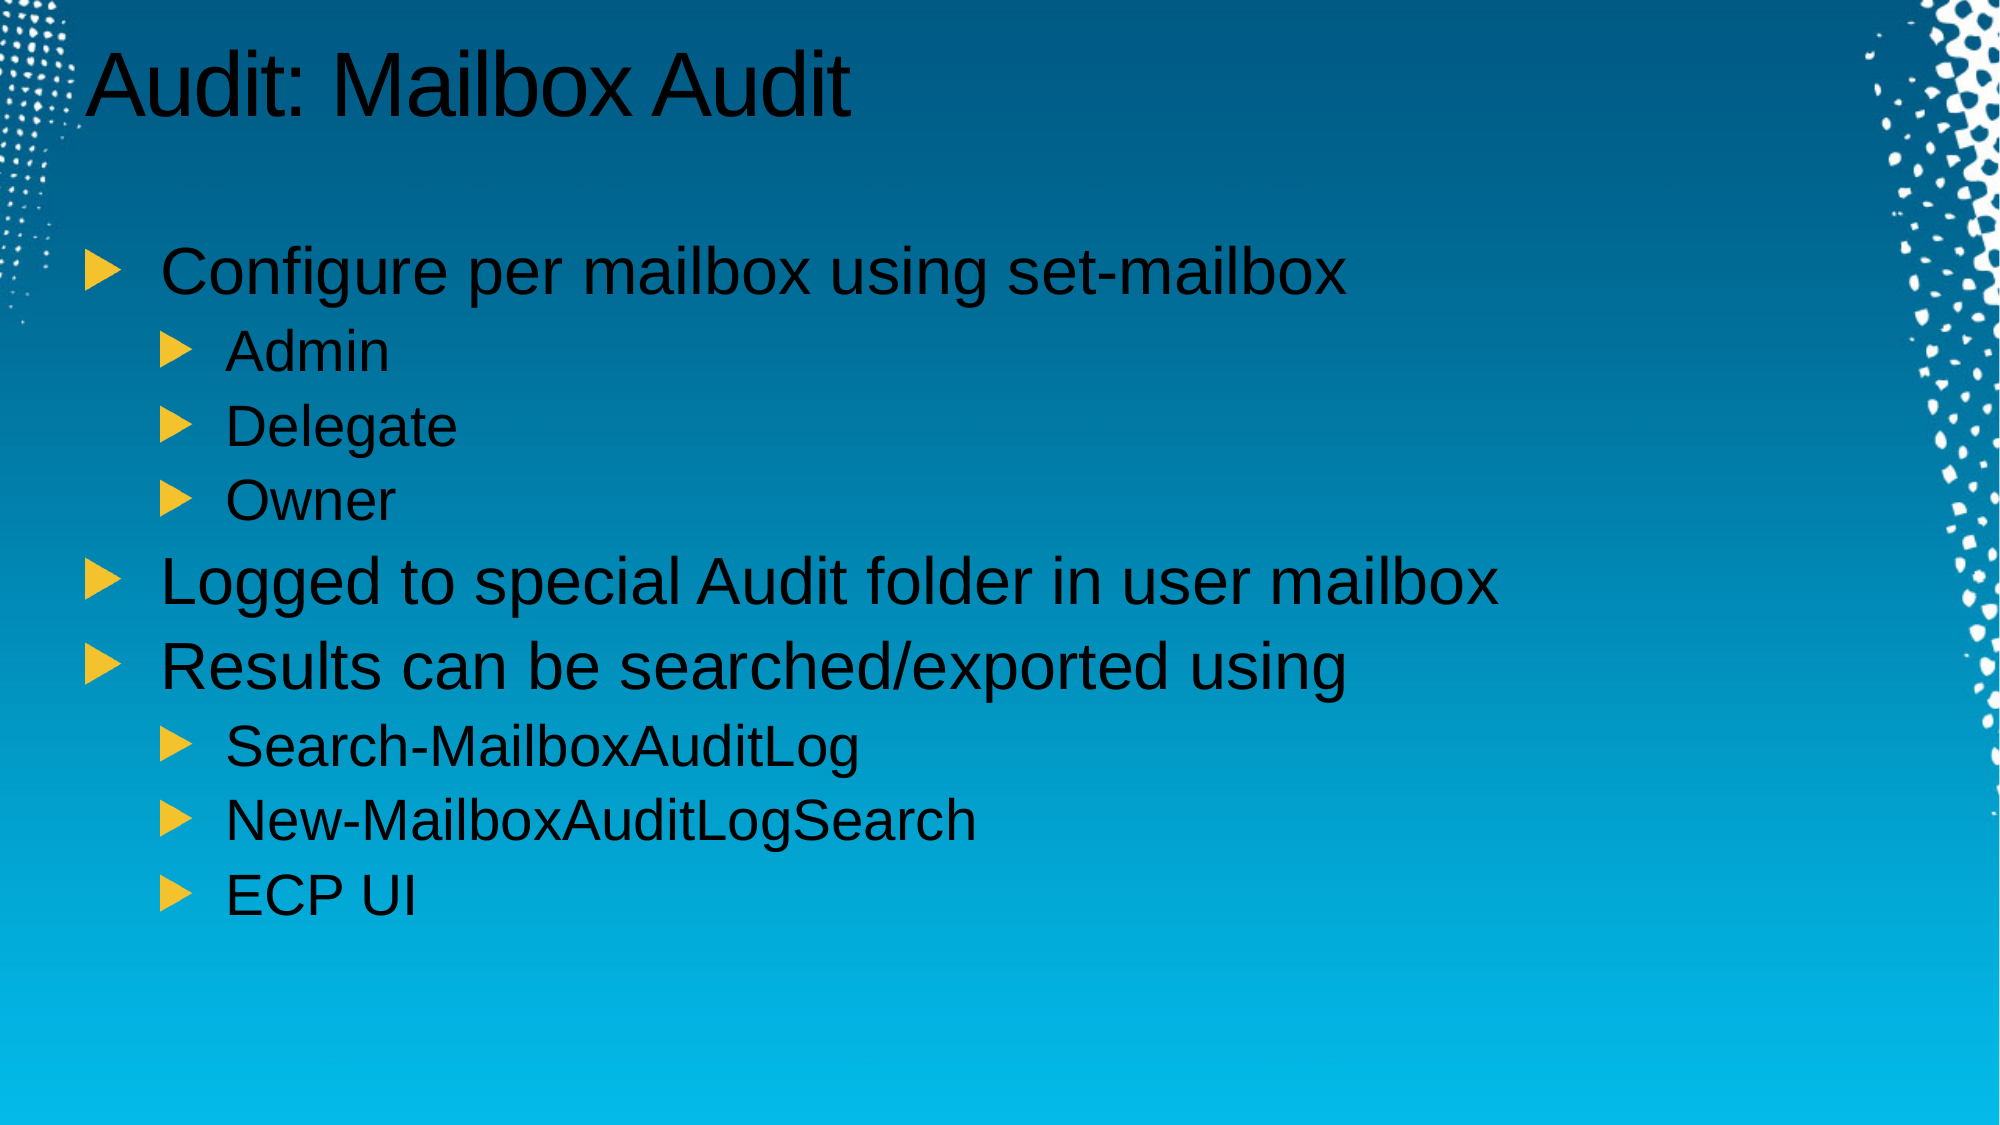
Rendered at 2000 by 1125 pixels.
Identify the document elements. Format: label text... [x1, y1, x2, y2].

picture [161, 481, 190, 515]
picture [1914, 274, 1920, 291]
picture [201, 569, 230, 603]
list Configure per mailbox using set-mailbox Admin Delegate Owner Logged to special Audit folder in user mailbox Results can be searched/exported using Search-MailboxAuditLog New-MailboxAuditLogSearch ECP UI [85, 237, 1914, 566]
picture [1970, 426, 1980, 436]
picture [1911, 223, 1918, 230]
picture [1969, 625, 1985, 642]
picture [1968, 481, 1978, 492]
picture [1196, 569, 1225, 603]
picture [1195, 655, 1212, 688]
picture [393, 736, 404, 765]
picture [1284, 569, 1300, 603]
picture [1963, 335, 1972, 344]
picture [1147, 570, 1152, 603]
picture [1955, 246, 1965, 256]
picture [950, 799, 954, 839]
picture [1991, 747, 2000, 765]
picture [788, 642, 793, 688]
picture [1990, 492, 2000, 505]
picture [657, 654, 686, 688]
picture [477, 655, 481, 688]
picture [1953, 301, 1962, 312]
picture [656, 799, 660, 839]
picture [1988, 547, 2000, 561]
picture [86, 644, 119, 683]
picture [0, 155, 5, 163]
picture [831, 566, 846, 603]
picture [769, 727, 792, 765]
picture [1957, 187, 1971, 200]
picture [692, 736, 696, 765]
picture [1304, 569, 1319, 603]
picture [26, 57, 34, 68]
picture [901, 810, 905, 839]
picture [1317, 655, 1342, 702]
picture [33, 0, 42, 10]
picture [167, 644, 202, 688]
picture [161, 801, 190, 835]
picture [332, 647, 347, 688]
picture [18, 13, 26, 19]
picture [1470, 570, 1496, 603]
picture [161, 727, 190, 760]
picture [1963, 278, 1976, 291]
picture [963, 566, 968, 603]
picture [1329, 569, 1361, 603]
picture [1935, 177, 1945, 189]
picture [1914, 308, 1929, 326]
picture [624, 810, 628, 839]
picture [1946, 155, 1961, 167]
picture [514, 570, 519, 617]
picture [13, 41, 25, 49]
picture [56, 47, 64, 55]
picture [16, 22, 23, 34]
picture [1932, 235, 1943, 241]
picture [11, 55, 21, 64]
picture [997, 654, 1015, 688]
picture [915, 654, 944, 688]
picture [804, 566, 809, 603]
picture [1898, 188, 1912, 198]
picture [24, 72, 32, 79]
picture [1919, 367, 1930, 378]
picture [481, 810, 497, 839]
picture [797, 801, 827, 839]
picture [1137, 654, 1156, 688]
picture [231, 801, 261, 839]
picture [1950, 359, 1960, 366]
picture [0, 24, 9, 33]
picture [941, 569, 960, 603]
picture [167, 566, 194, 603]
picture [1023, 654, 1052, 688]
picture [353, 655, 379, 688]
picture [58, 32, 66, 41]
picture [549, 569, 578, 603]
picture [366, 876, 396, 914]
picture [1938, 122, 1950, 133]
picture [1963, 535, 1977, 550]
picture [405, 654, 431, 688]
picture [1892, 212, 1902, 216]
picture [300, 736, 327, 765]
picture [586, 569, 612, 603]
picture [1946, 525, 1956, 533]
picture [285, 655, 302, 688]
picture [1984, 349, 1992, 357]
picture [1972, 312, 1985, 322]
picture [1935, 0, 2000, 306]
picture [240, 570, 265, 617]
picture [28, 42, 36, 53]
picture [414, 810, 441, 839]
picture [573, 736, 598, 765]
picture [732, 655, 736, 688]
picture [782, 569, 801, 603]
picture [523, 569, 541, 603]
picture [623, 655, 649, 688]
picture [238, 570, 257, 603]
picture [10, 69, 17, 78]
picture [1928, 399, 1939, 415]
picture [33, 116, 40, 124]
picture [212, 654, 241, 688]
picture [1072, 570, 1076, 603]
picture [1982, 714, 1993, 729]
picture [834, 736, 855, 777]
picture [1926, 344, 1939, 358]
picture [30, 14, 40, 23]
picture [1935, 431, 1946, 449]
picture [835, 810, 860, 839]
picture [1995, 582, 2000, 595]
picture [731, 810, 756, 839]
picture [31, 131, 37, 138]
picture [41, 59, 48, 67]
picture [889, 569, 918, 603]
picture [435, 727, 472, 765]
picture [34, 101, 43, 111]
picture [504, 810, 529, 839]
picture [1929, 27, 1945, 45]
picture [367, 801, 404, 839]
picture [868, 566, 883, 603]
picture [1942, 465, 1958, 483]
picture [45, 16, 55, 24]
picture [371, 566, 376, 603]
picture [268, 736, 293, 765]
picture [1925, 141, 1935, 155]
picture [1289, 654, 1306, 688]
picture [423, 569, 452, 603]
picture [16, 143, 21, 151]
picture [1275, 570, 1280, 603]
picture [42, 31, 53, 39]
picture [1980, 460, 1987, 469]
picture [1935, 379, 1948, 391]
picture [473, 799, 478, 839]
picture [1994, 382, 2000, 391]
picture [1930, 291, 1941, 297]
picture [249, 655, 275, 688]
picture [832, 736, 845, 765]
picture [749, 730, 761, 765]
picture [1991, 637, 2000, 652]
picture [1993, 321, 2000, 339]
picture [161, 876, 190, 910]
picture [1941, 324, 1952, 332]
picture [1397, 566, 1402, 603]
picture [1992, 438, 2000, 448]
picture [482, 736, 509, 765]
picture [800, 736, 825, 765]
picture [382, 725, 386, 765]
picture [961, 810, 972, 839]
picture [1983, 404, 1992, 414]
picture [1948, 413, 1958, 424]
picture [18, 0, 29, 6]
picture [1235, 570, 1239, 603]
picture [271, 810, 296, 839]
picture [605, 736, 627, 765]
picture [606, 810, 618, 839]
picture [33, 88, 42, 97]
picture [1915, 109, 1924, 119]
picture [634, 569, 666, 603]
picture [1017, 570, 1021, 603]
picture [275, 570, 294, 603]
picture [277, 570, 302, 617]
picture [86, 559, 119, 598]
picture [681, 804, 693, 839]
picture [1159, 642, 1164, 688]
picture [533, 642, 538, 688]
picture [323, 810, 340, 839]
picture [767, 570, 772, 603]
picture [705, 736, 719, 765]
picture [438, 654, 470, 688]
picture [1889, 152, 1901, 166]
picture [724, 725, 728, 765]
picture [0, 40, 9, 45]
picture [1216, 655, 1220, 688]
picture [312, 876, 340, 914]
picture [568, 654, 597, 688]
picture [549, 736, 565, 765]
picture [1973, 368, 1982, 380]
picture [1925, 87, 1941, 99]
picture [161, 332, 190, 366]
picture [486, 654, 503, 688]
picture [161, 407, 190, 441]
picture [402, 566, 417, 603]
picture [478, 570, 504, 603]
picture [542, 654, 560, 688]
picture [895, 642, 910, 688]
picture [349, 569, 368, 603]
picture [9, 84, 15, 91]
picture [823, 654, 852, 688]
picture [1432, 569, 1461, 603]
picture [268, 876, 301, 914]
picture [764, 810, 777, 839]
picture [29, 27, 38, 38]
picture [1406, 569, 1424, 603]
picture [867, 810, 894, 839]
picture [1280, 655, 1284, 688]
title Audit: Mailbox Audit [85, 37, 1914, 138]
picture [54, 76, 60, 83]
picture [674, 736, 686, 765]
picture [1945, 213, 1955, 220]
picture [1062, 655, 1066, 688]
picture [38, 74, 47, 80]
picture [1958, 445, 1968, 460]
picture [302, 810, 323, 839]
picture [17, 129, 23, 136]
picture [1914, 164, 1923, 177]
picture [1922, 200, 1934, 207]
picture [698, 566, 738, 603]
picture [860, 654, 879, 688]
picture [1081, 569, 1098, 603]
picture [334, 736, 338, 765]
picture [1955, 557, 1965, 573]
picture [306, 655, 310, 688]
picture [312, 569, 341, 603]
picture [541, 725, 546, 765]
picture [766, 810, 787, 851]
picture [1080, 647, 1095, 688]
picture [230, 727, 260, 765]
picture [1162, 570, 1188, 603]
picture [953, 655, 979, 688]
picture [1942, 269, 1953, 276]
picture [1988, 691, 2000, 709]
picture [1315, 655, 1333, 688]
picture [632, 727, 667, 765]
picture [637, 810, 651, 839]
picture [352, 736, 374, 765]
picture [564, 801, 599, 839]
picture [1978, 517, 1987, 527]
picture [1981, 604, 2000, 620]
picture [86, 250, 119, 289]
picture [55, 62, 62, 69]
picture [43, 42, 49, 53]
picture [797, 654, 814, 688]
picture [1101, 654, 1130, 688]
picture [1972, 570, 1986, 583]
picture [3, 10, 11, 18]
picture [1974, 683, 1985, 694]
picture [537, 810, 559, 839]
picture [919, 810, 941, 839]
picture [1963, 589, 1976, 607]
picture [882, 642, 887, 688]
picture [6, 97, 12, 105]
picture [747, 570, 764, 603]
picture [1921, 0, 1934, 8]
picture [1127, 570, 1144, 603]
picture [47, 0, 57, 10]
picture [1920, 257, 1932, 264]
picture [1979, 657, 1995, 676]
picture [988, 655, 993, 702]
picture [1230, 655, 1256, 688]
picture [1960, 392, 1970, 403]
picture [978, 569, 1007, 603]
picture [701, 801, 724, 839]
picture [1952, 502, 1967, 516]
picture [231, 876, 260, 914]
picture [753, 654, 779, 688]
picture [694, 654, 726, 688]
